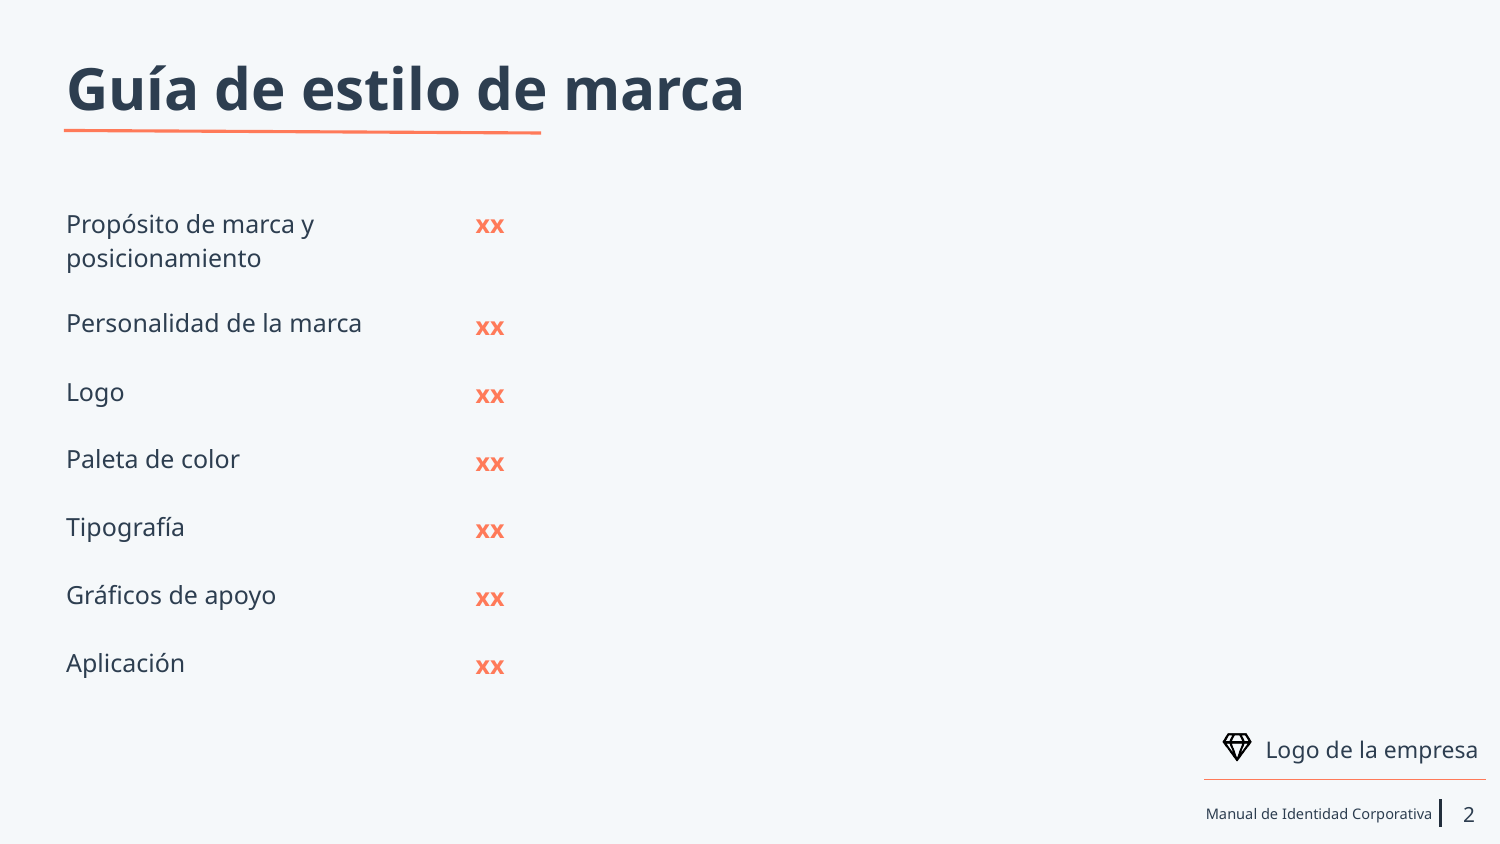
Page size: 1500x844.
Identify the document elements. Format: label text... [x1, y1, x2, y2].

list xx xx xx xx xx xx xx [460, 189, 845, 750]
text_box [1204, 715, 1496, 780]
title Guía de estilo de marca [51, 36, 1449, 131]
list Propósito de marca y posicionamiento Personalidad de la marca Logo Paleta de color Tipografía Gráficos de apoyo Aplicación [51, 189, 436, 750]
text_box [63, 130, 542, 134]
text_box Manual de Identidad Corporativa [1190, 787, 1500, 843]
